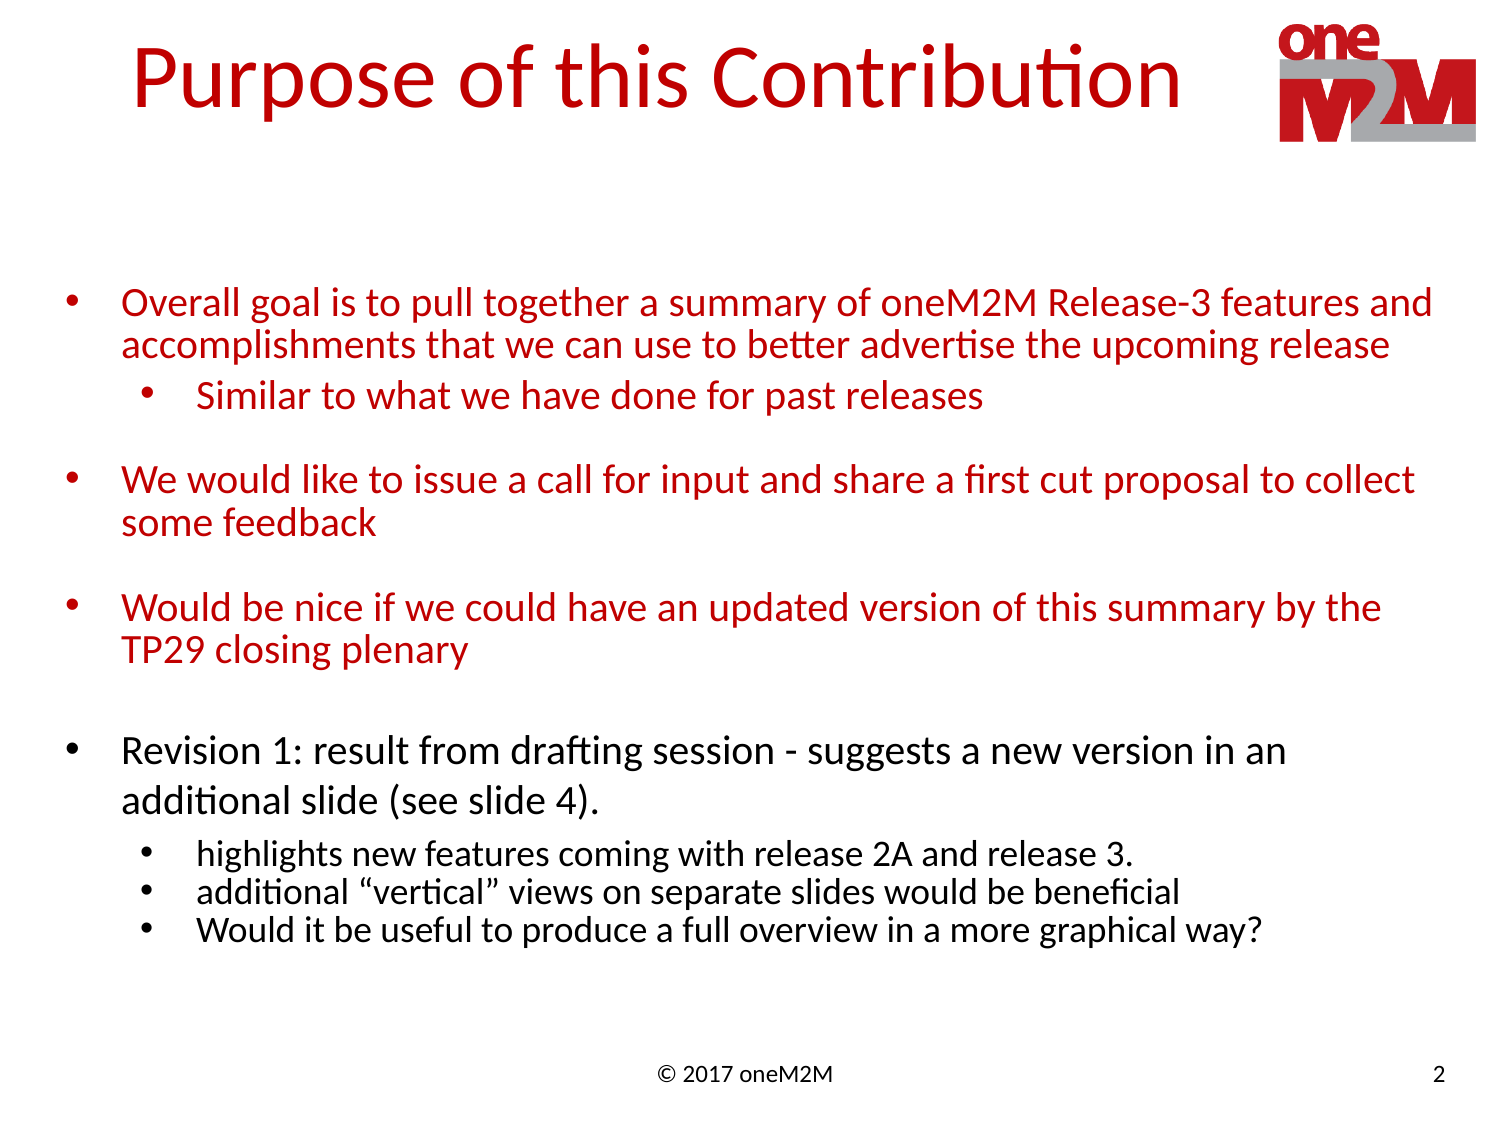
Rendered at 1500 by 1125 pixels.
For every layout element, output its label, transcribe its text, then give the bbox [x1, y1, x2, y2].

picture [1254, 0, 1500, 168]
text_box Overall goal is to pull together a summary of oneM2M Release-3 features and accomplishments that we can use to better advertise the upcoming release Similar to what we have done for past releases We would like to issue a call for input and share a first cut proposal to collect some feedback Would be nice if we could have an updated version of this summary by the TP29 closing plenary Revision 1: result from drafting session - suggests a new version in an additional slide (see slide 4). highlights new features coming with release 2A and release 3. additional “vertical” views on separate slides would be beneficial Would it be useful to produce a full overview in a more graphical way? [49, 274, 1463, 1025]
title Purpose of this Contribution [74, 24, 1263, 143]
